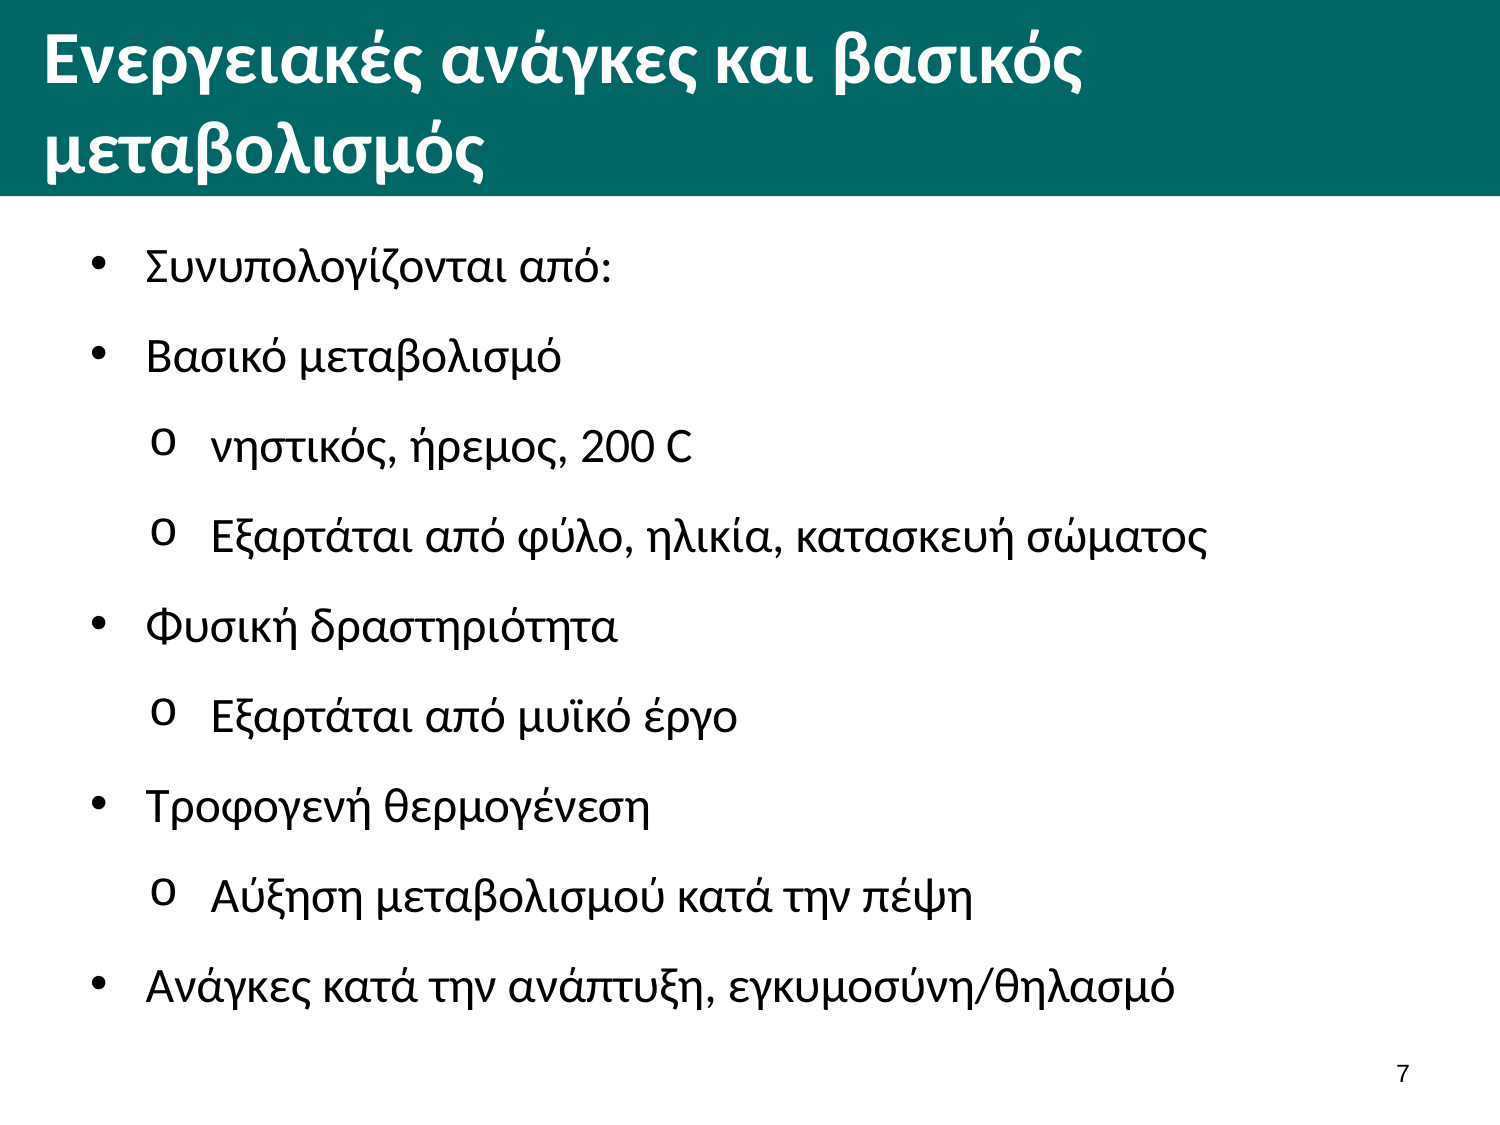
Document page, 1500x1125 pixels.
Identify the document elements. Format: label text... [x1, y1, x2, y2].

title Ενεργειακές ανάγκες και βασικός μεταβολισμός [0, 0, 1500, 197]
slide_number 6 [1074, 1042, 1425, 1103]
list Συνυπολογίζονται από: Βασικό μεταβολισμό νηστικός, ήρεμος, 200 C Εξαρτάται από φύλο, ηλικία, κατασκευή σώματος Φυσική δραστηριότητα Εξαρτάται από μυϊκό έργο Τροφογενή θερμογένεση Αύξηση μεταβολισμού κατά την πέψη Ανάγκες κατά την ανάπτυξη, εγκυμοσύνη/θηλασμό [75, 219, 1425, 1024]
